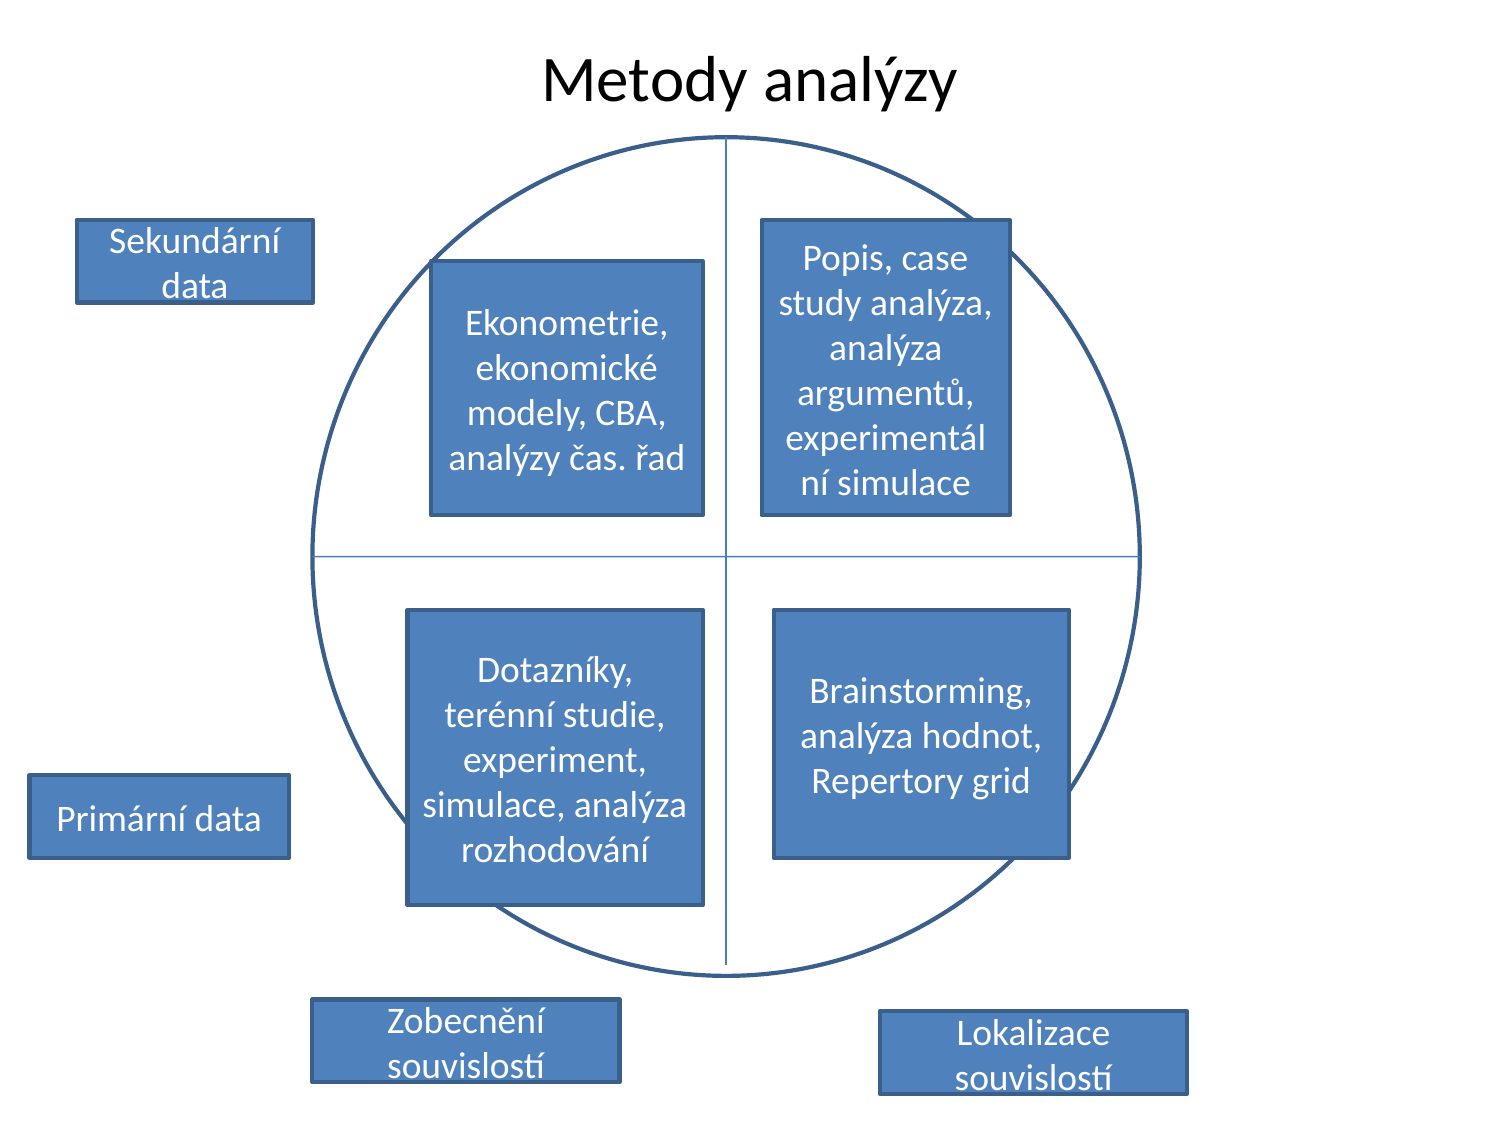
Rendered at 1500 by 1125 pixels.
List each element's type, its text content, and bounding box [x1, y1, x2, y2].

text_box Ekonometrie, ekonomické modely, CBA, analýzy čas. řad [429, 259, 705, 517]
text_box Primární data [27, 773, 291, 860]
text_box Dotazníky, terénní studie, experiment, simulace, analýza rozhodování [405, 608, 705, 907]
text_box Zobecnění souvislostí [310, 997, 622, 1084]
text_box [310, 135, 1142, 978]
title Metody analýzy [75, 45, 1425, 126]
text_box Lokalizace souvislostí [878, 1009, 1189, 1096]
text_box Brainstorming, analýza hodnot, Repertory grid [772, 608, 1071, 860]
text_box Sekundární data [75, 218, 315, 305]
text_box Popis, case study analýza, analýza argumentů, experimentální simulace [760, 218, 1012, 517]
